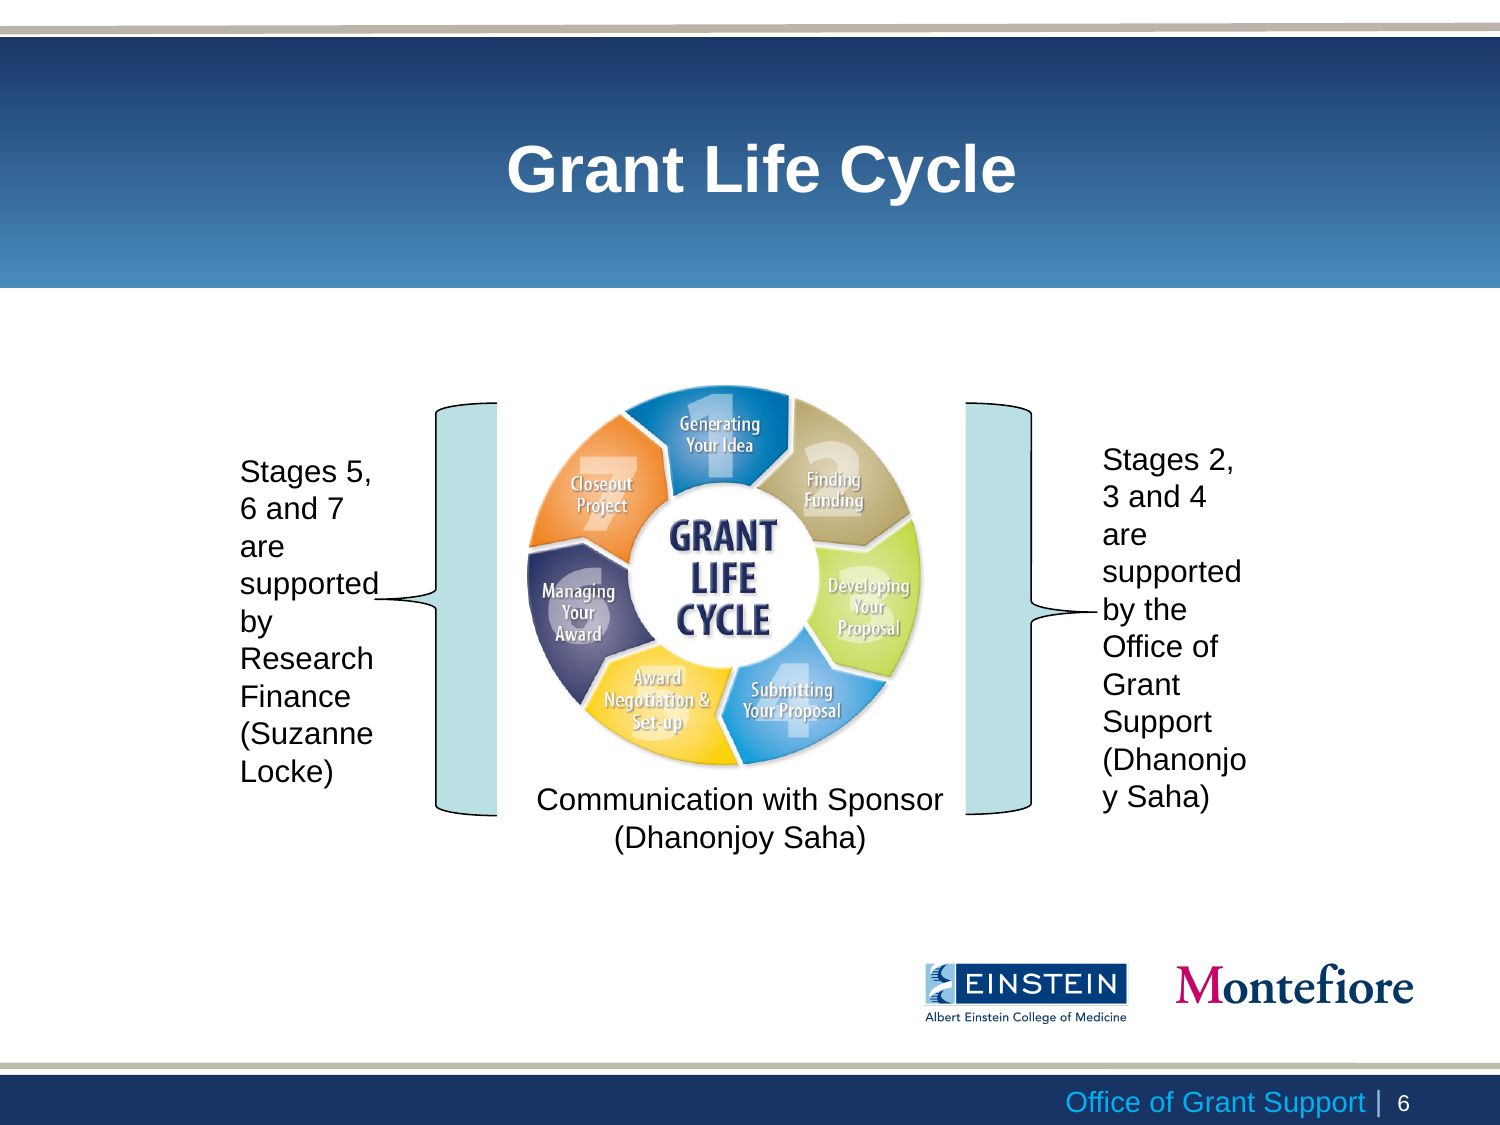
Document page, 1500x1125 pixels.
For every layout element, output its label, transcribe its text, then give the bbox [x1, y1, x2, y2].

text_box [965, 403, 1087, 808]
picture [924, 962, 1413, 1024]
text_box [406, 403, 491, 813]
text_box Communication with Sponsor (Dhanonjoy Saha) [454, 772, 1027, 862]
text_box Office of Grant Support [1050, 1076, 1312, 1125]
title Grant Life Cycle [112, 81, 1413, 250]
text_box Stages 2, 3 and 4 are supported by the Office of Grant Support (Dhanonjoy Saha) [1087, 431, 1275, 821]
picture [496, 365, 948, 788]
slide_number | 5 [1312, 1074, 1426, 1125]
text_box Stages 5, 6 and 7 are supported by Research Finance (Suzanne Locke) [224, 443, 406, 796]
